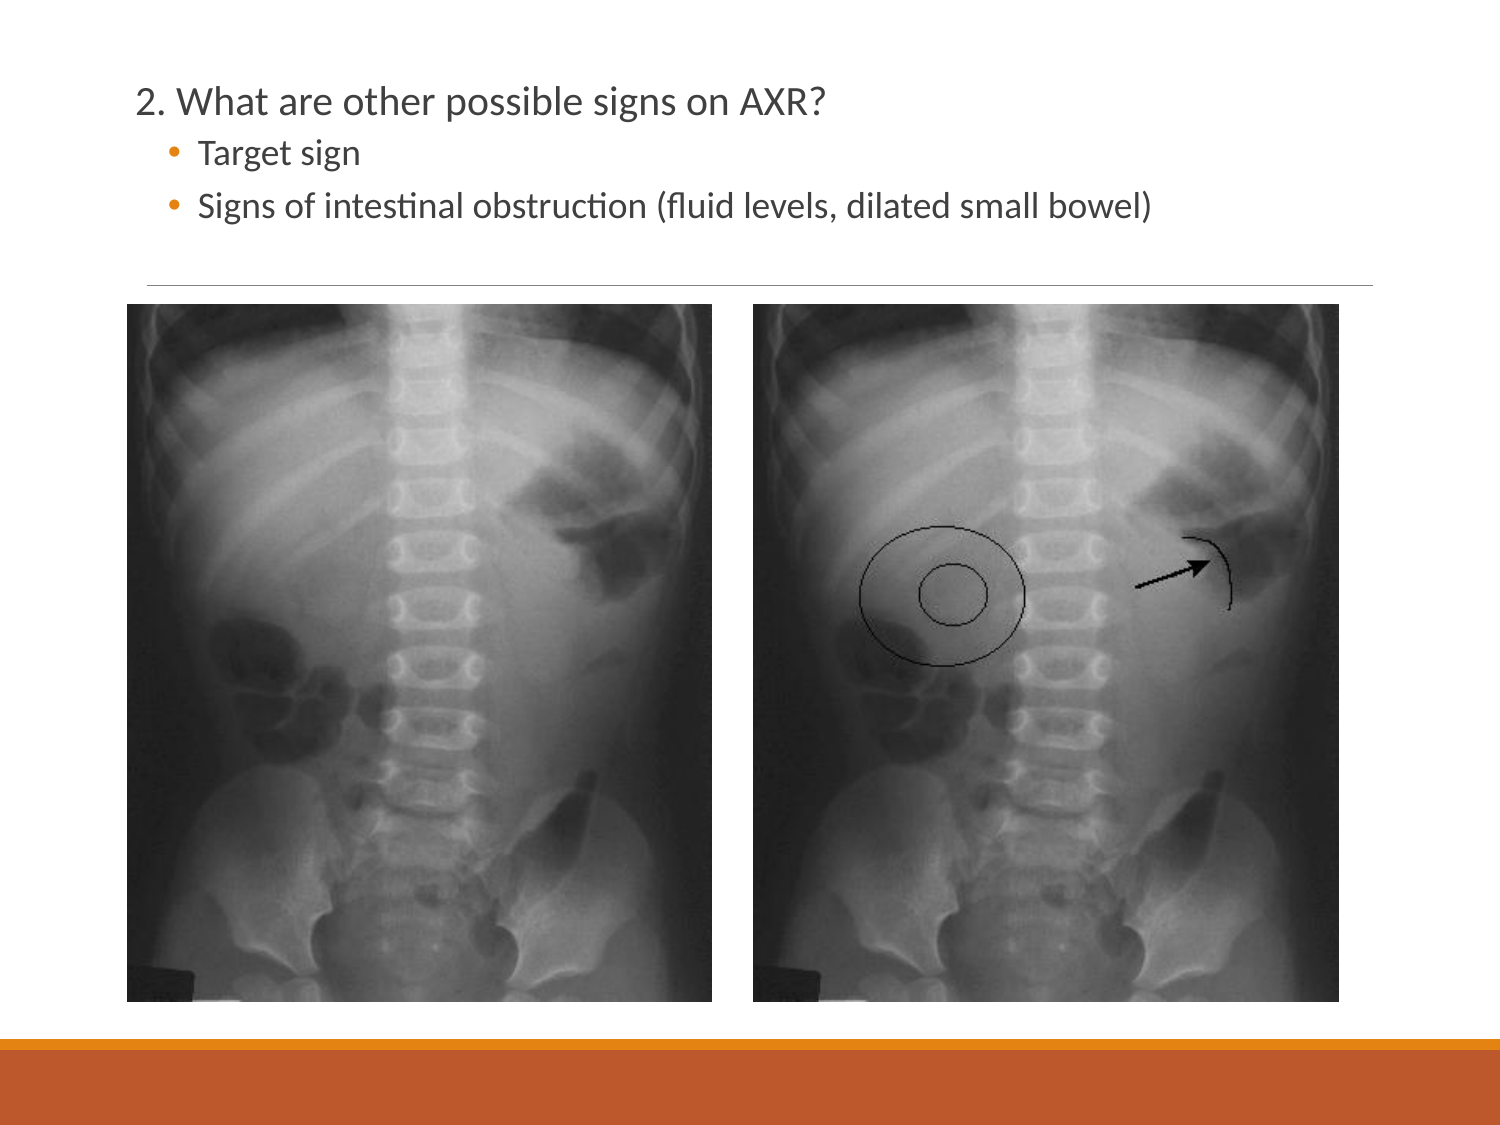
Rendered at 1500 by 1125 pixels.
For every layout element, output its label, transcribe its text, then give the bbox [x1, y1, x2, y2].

picture [126, 304, 713, 1002]
list 2. What are other possible signs on AXR? Target sign Signs of intestinal obstruction (fluid levels, dilated small bowel) [135, 72, 1373, 733]
picture [753, 304, 1339, 1002]
